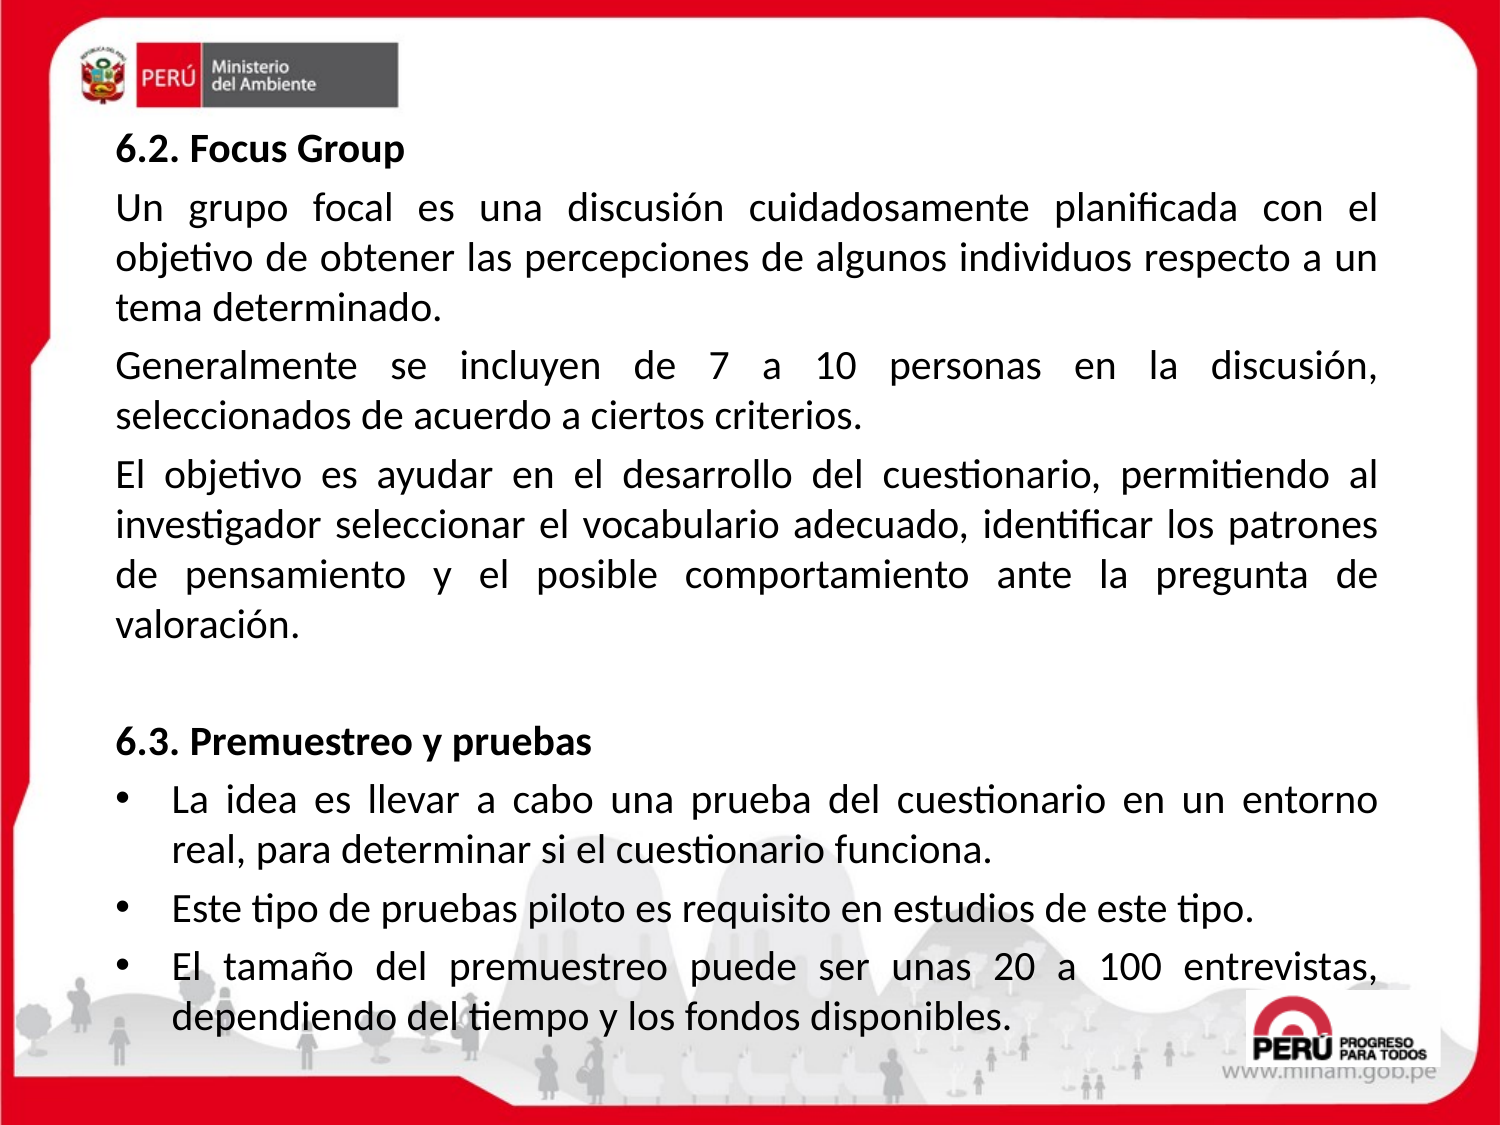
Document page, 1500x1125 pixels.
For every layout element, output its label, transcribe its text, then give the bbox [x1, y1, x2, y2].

picture [0, 0, 1500, 1125]
list 6.2. Focus Group Un grupo focal es una discusión cuidadosamente planificada con el objetivo de obtener las percepciones de algunos individuos respecto a un tema determinado. Generalmente se incluyen de 7 a 10 personas en la discusión, seleccionados de acuerdo a ciertos criterios. El objetivo es ayudar en el desarrollo del cuestionario, permitiendo al investigador seleccionar el vocabulario adecuado, identificar los patrones de pensamiento y el posible comportamiento ante la pregunta de valoración. 6.3. Premuestreo y pruebas La idea es llevar a cabo una prueba del cuestionario en un entorno real, para determinar si el cuestionario funciona. Este tipo de pruebas piloto es requisito en estudios de este tipo. El tamaño del premuestreo puede ser unas 20 a 100 entrevistas, dependiendo del tiempo y los fondos disponibles. [100, 113, 1395, 1086]
